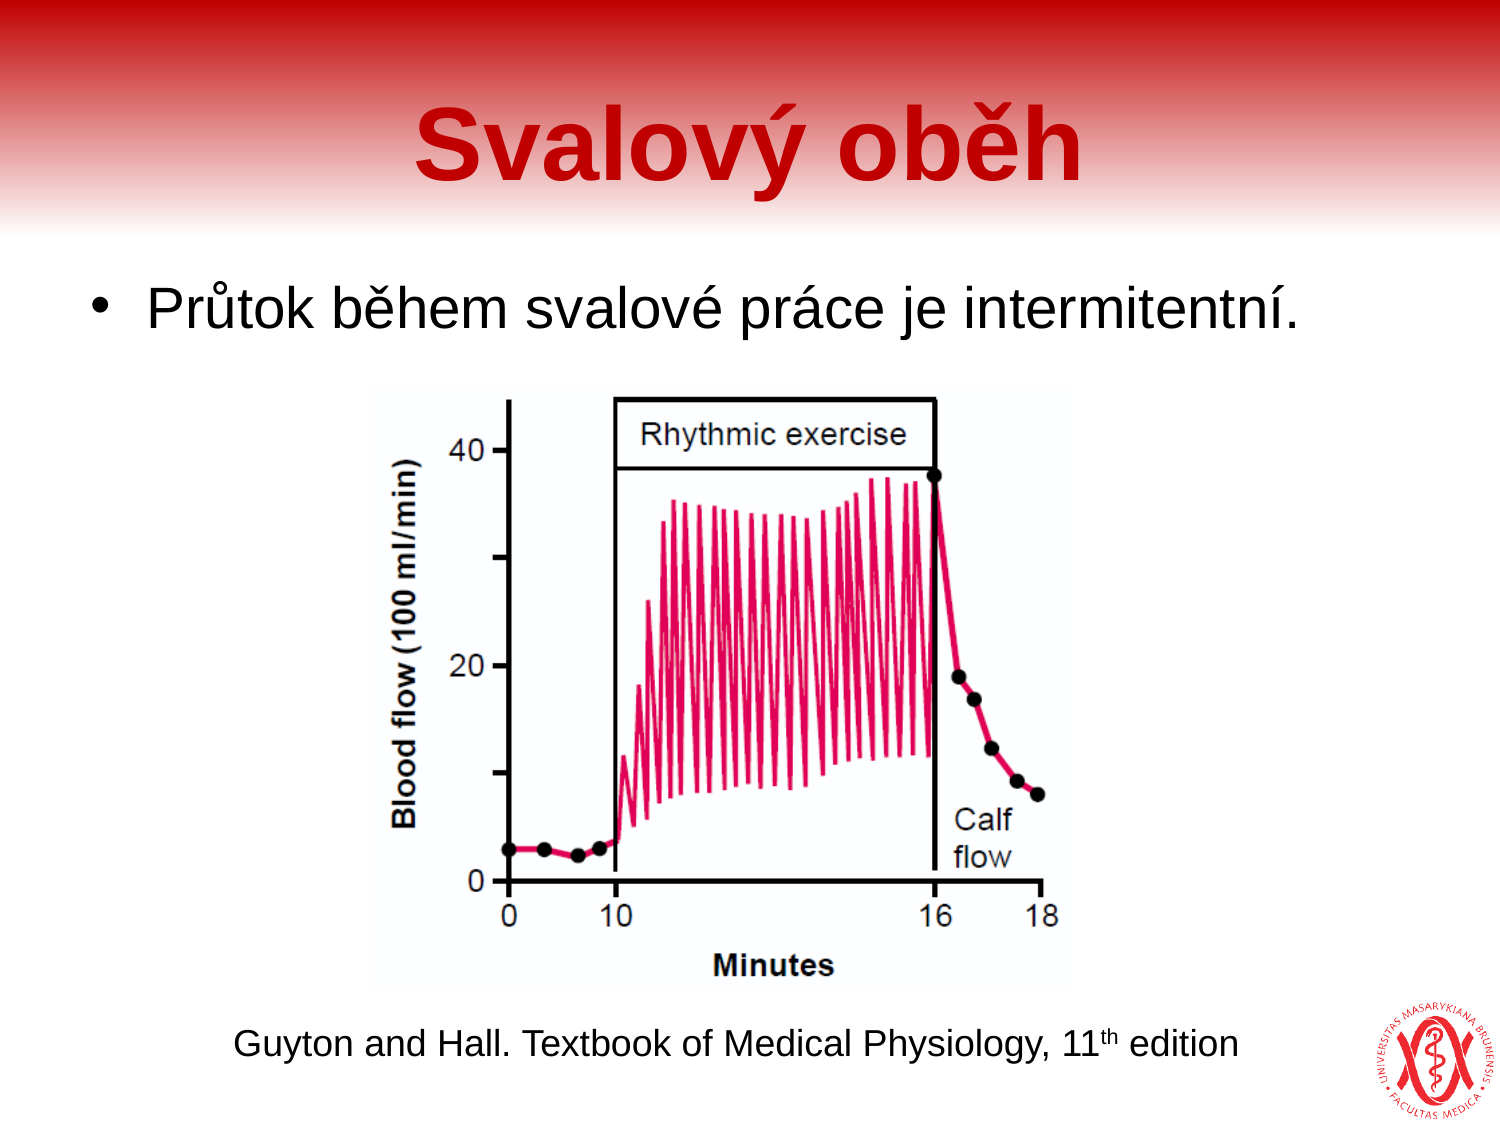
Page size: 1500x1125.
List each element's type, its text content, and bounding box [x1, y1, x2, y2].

list Průtok během svalové práce je intermitentní. [75, 262, 1435, 409]
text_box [218, 385, 1270, 1073]
picture [1369, 998, 1500, 1125]
title Svalový oběh [75, 45, 1425, 233]
